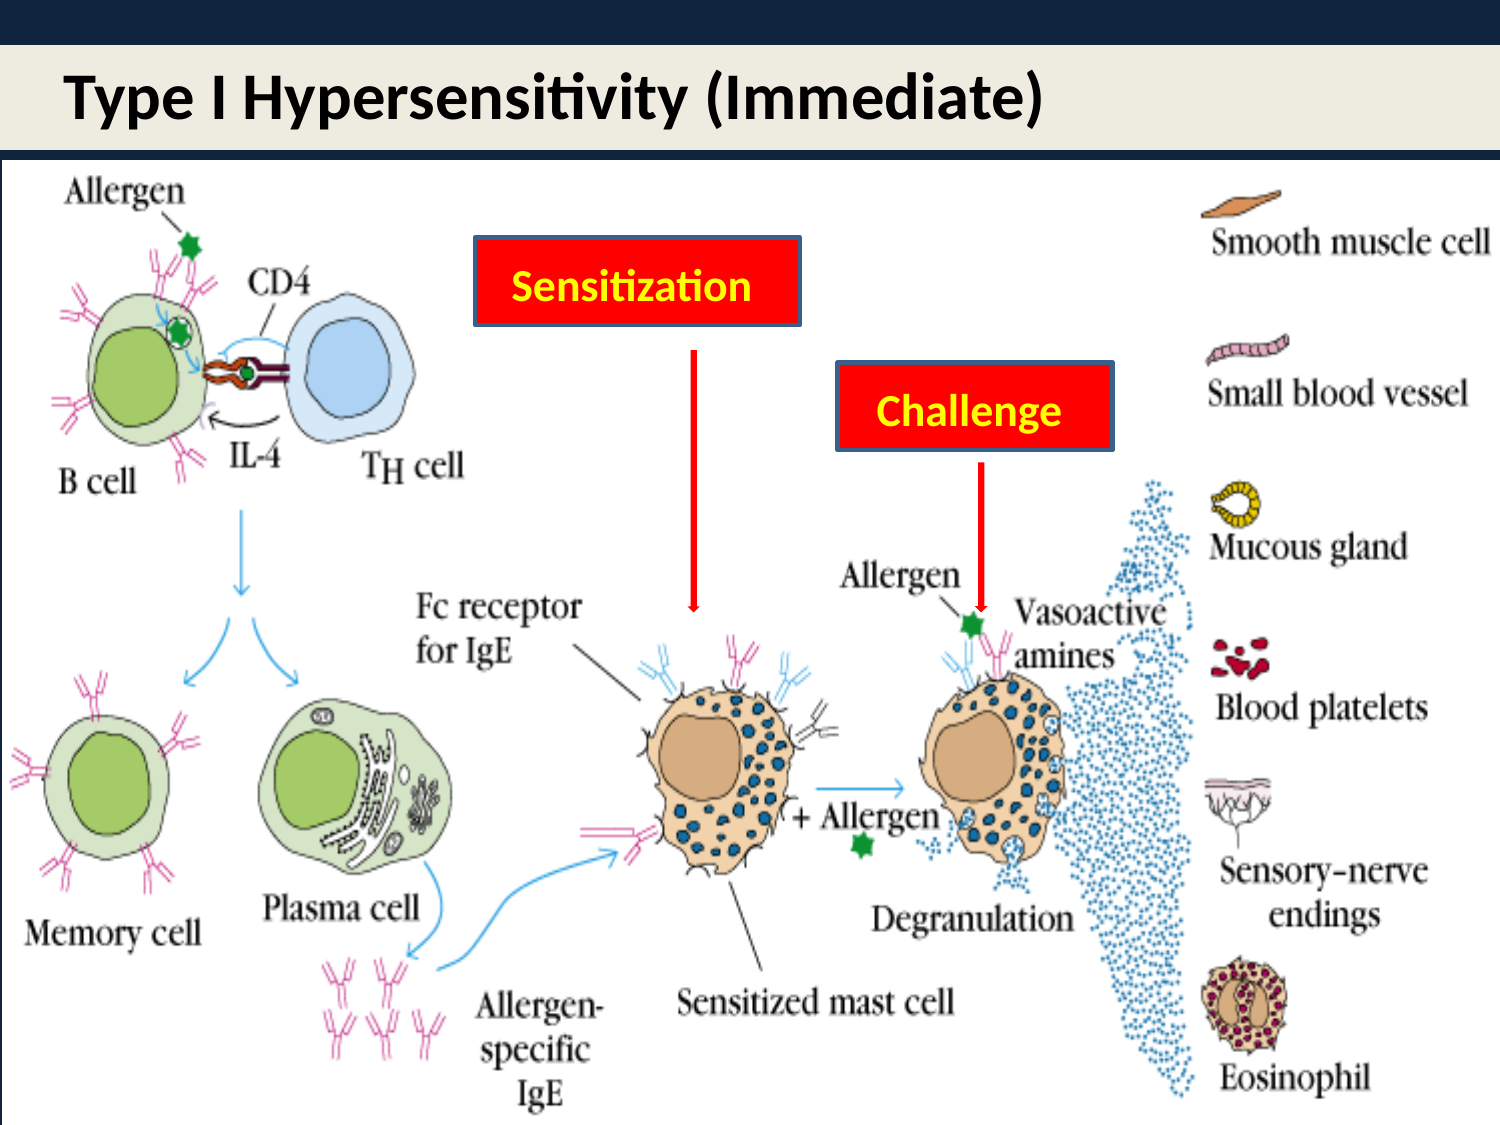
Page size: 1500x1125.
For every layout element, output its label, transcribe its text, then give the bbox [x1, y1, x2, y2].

text_box Type I Hypersensitivity (Immediate) [0, 45, 1500, 150]
picture [2, 160, 1500, 1125]
